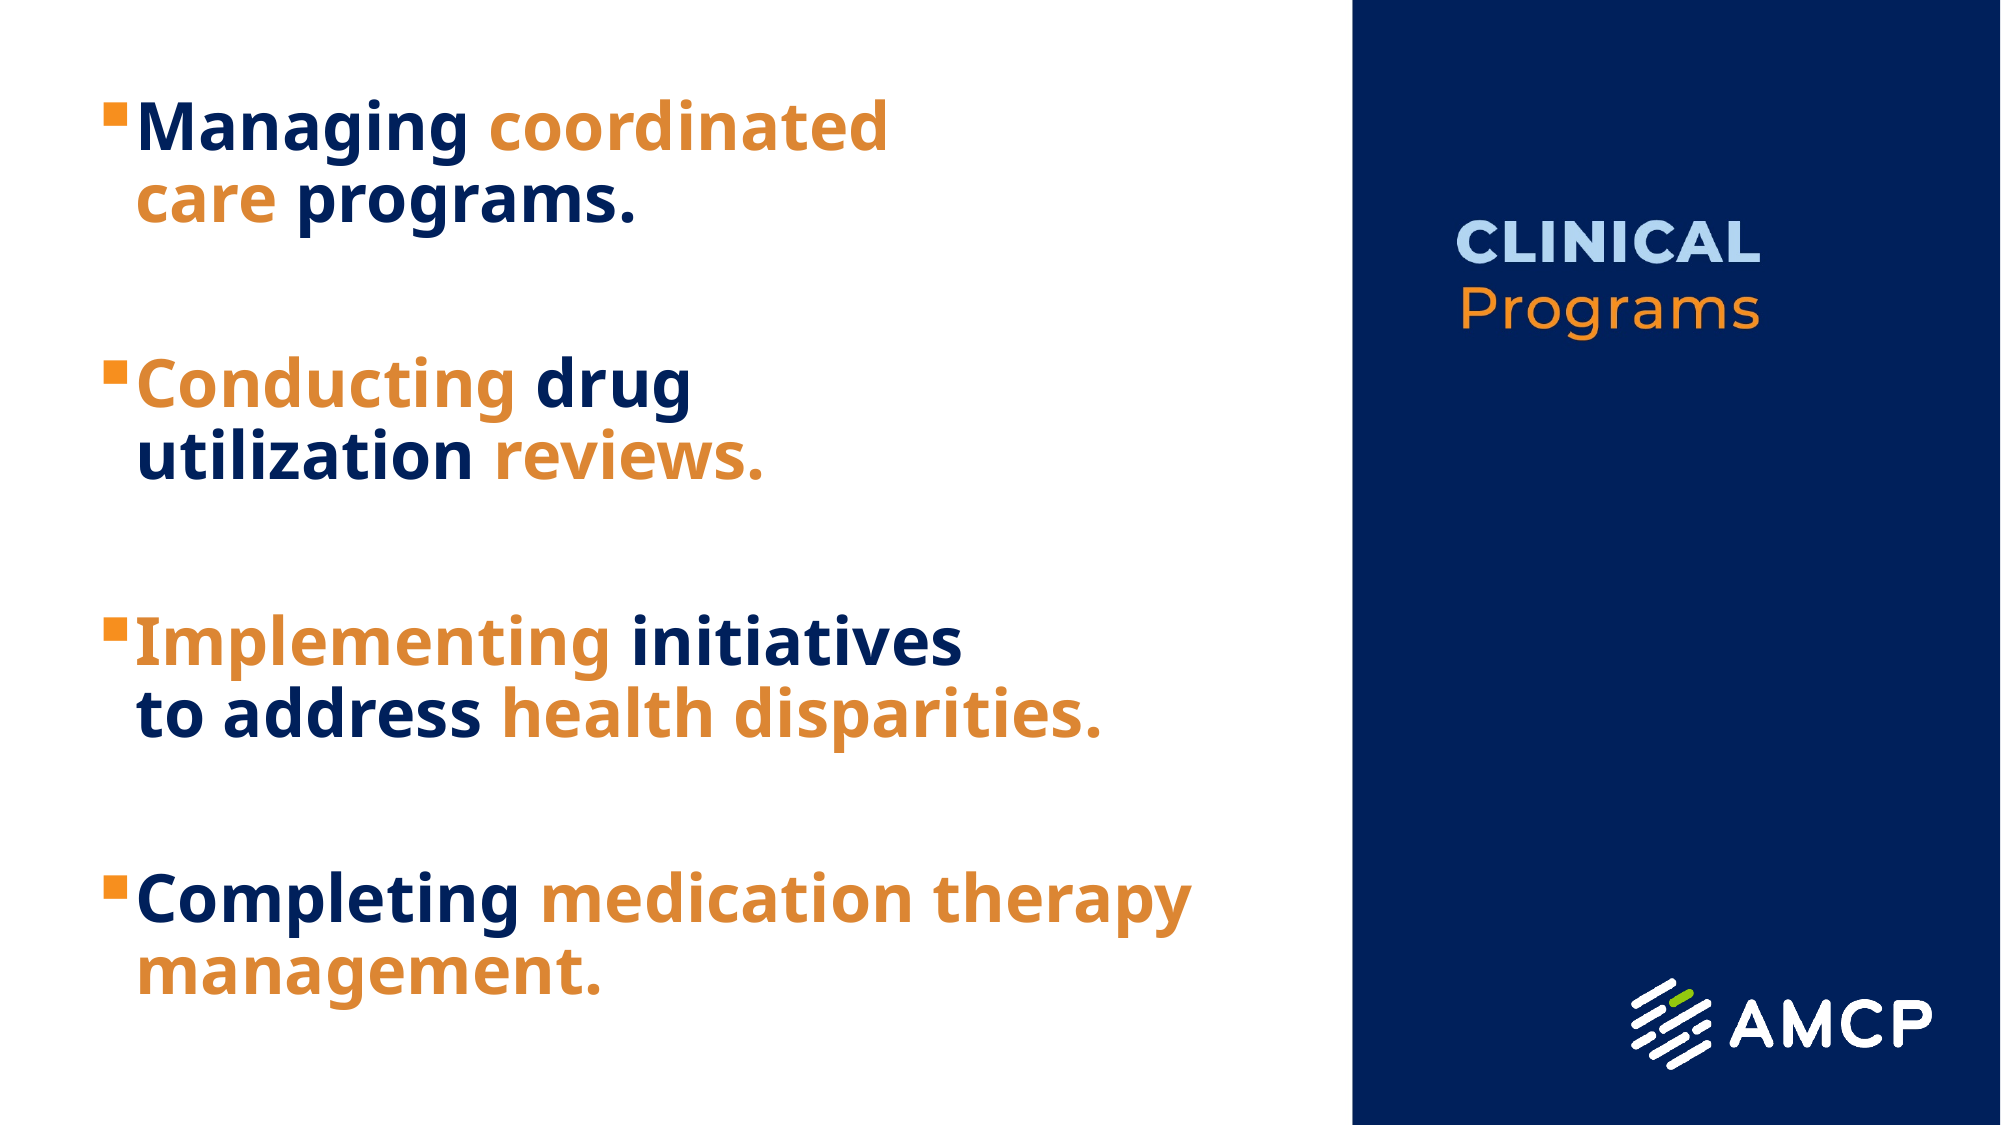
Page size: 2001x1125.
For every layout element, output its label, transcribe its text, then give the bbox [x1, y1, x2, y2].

list Managing coordinated care programs​. Conducting drug utilization reviews​. ​Implementing initiatives to address health disparities. ​Completing medication therapy management​. [83, 85, 1272, 1047]
picture [1, 0, 2001, 1125]
